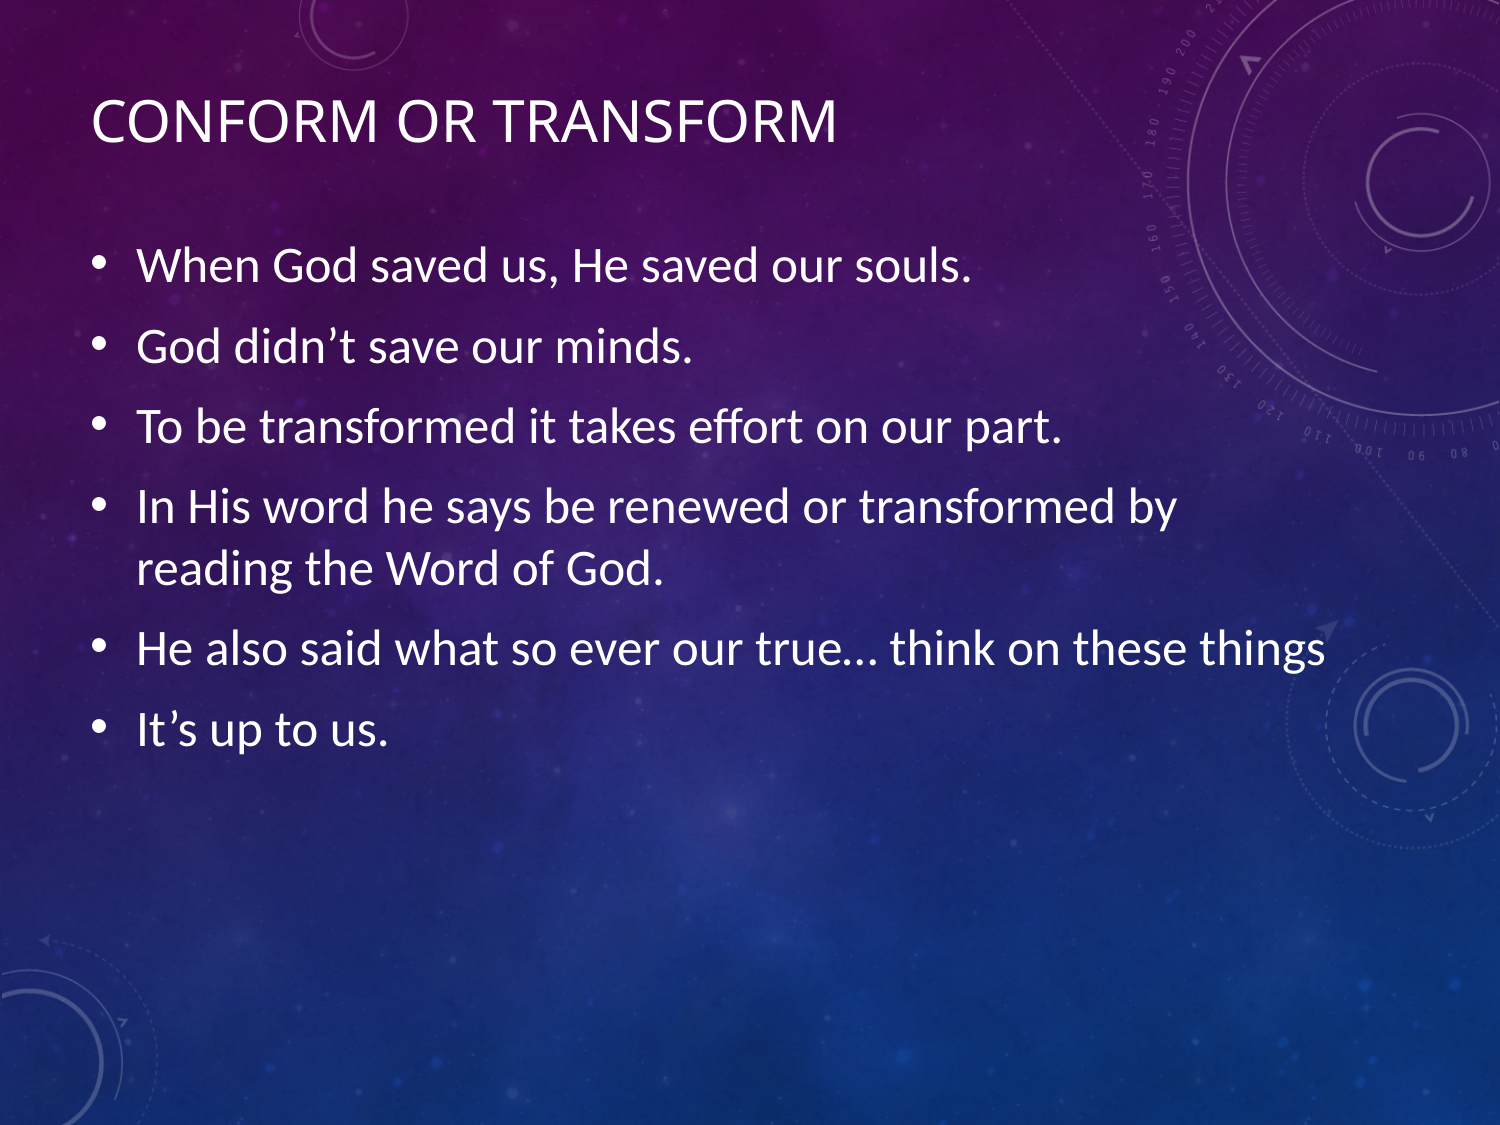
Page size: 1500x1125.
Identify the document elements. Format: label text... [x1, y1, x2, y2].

picture [0, 0, 1500, 1125]
list When God saved us, He saved our souls. God didn’t save our minds. To be transformed it takes effort on our part. In His word he says be renewed or transformed by reading the Word of God. He also said what so ever our true… think on these things It’s up to us. [75, 194, 1350, 794]
title Conform or Transform [75, 0, 1350, 194]
